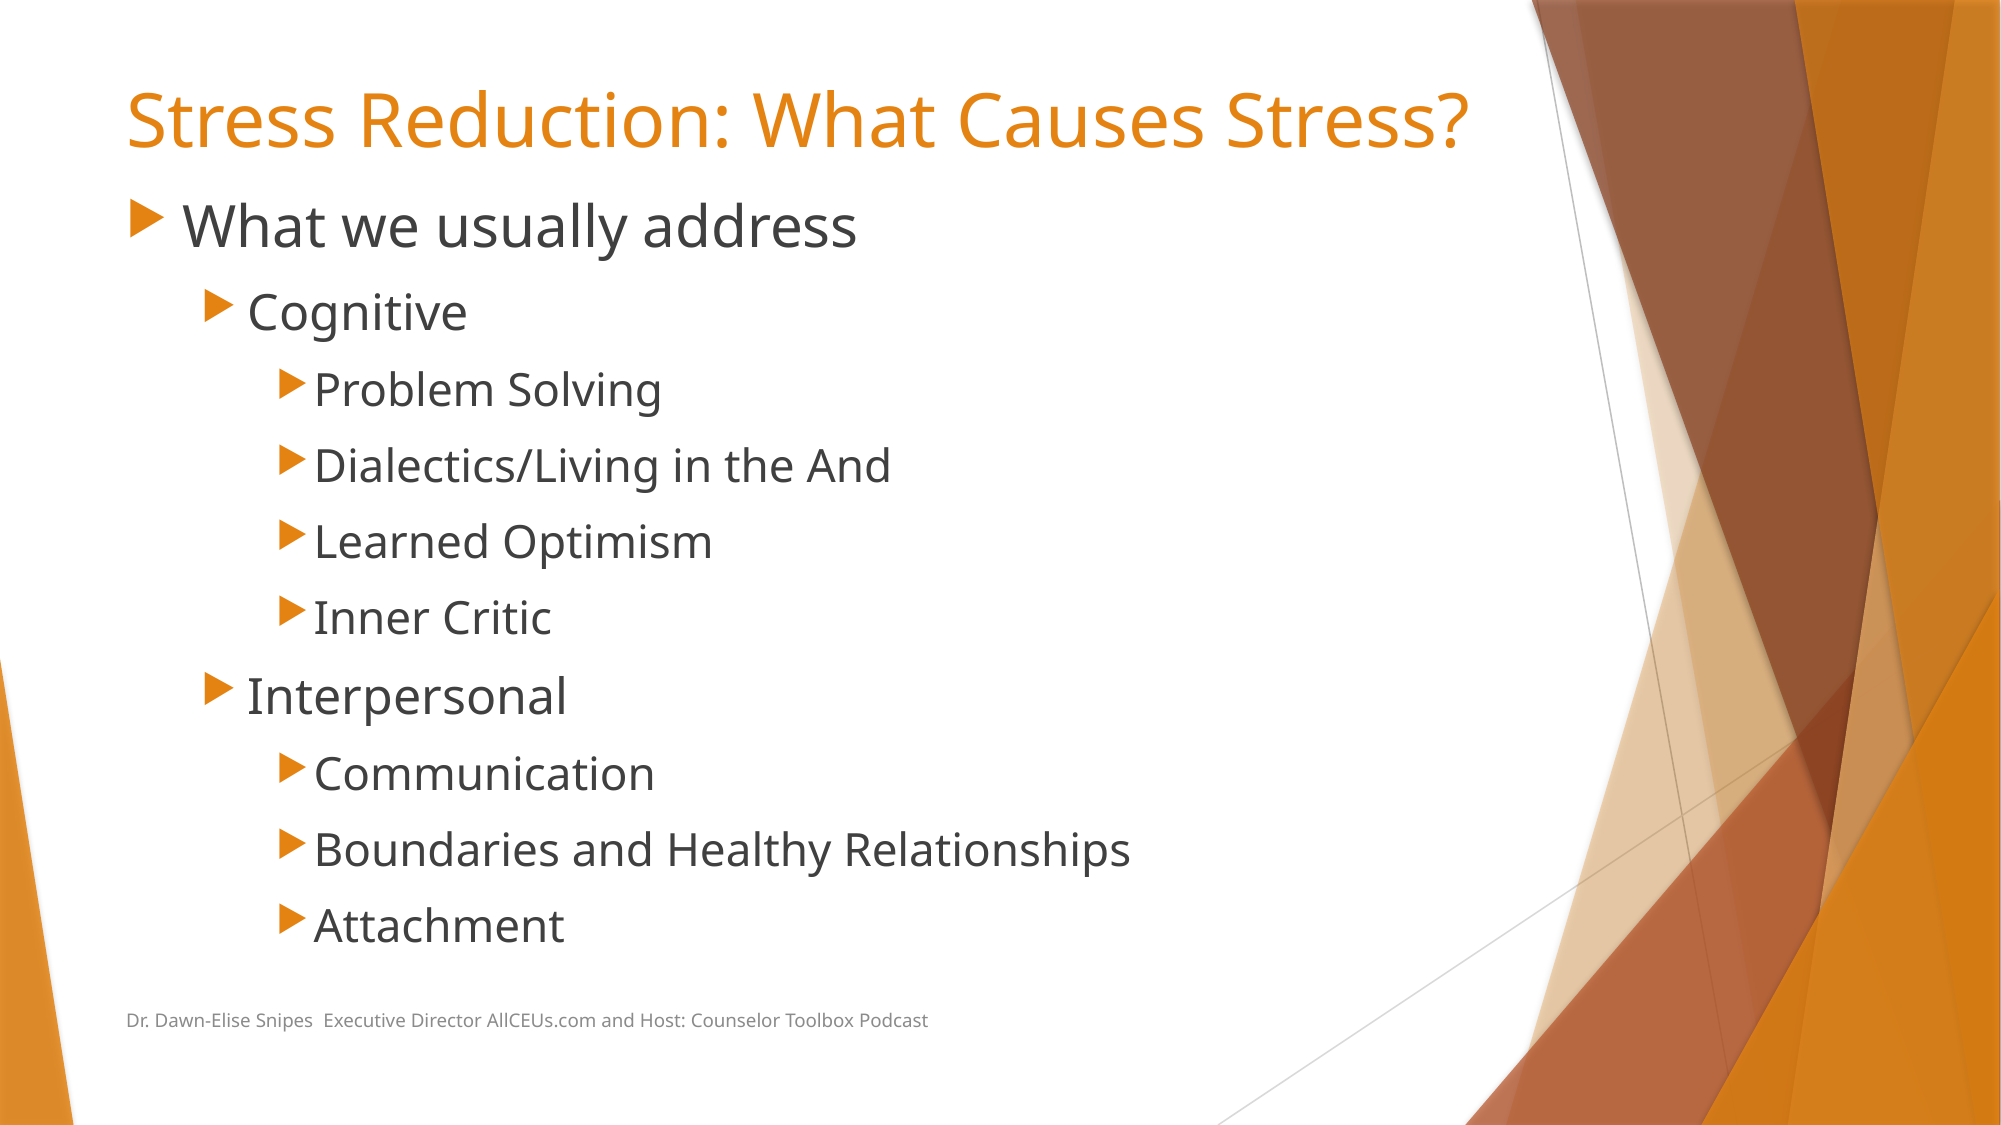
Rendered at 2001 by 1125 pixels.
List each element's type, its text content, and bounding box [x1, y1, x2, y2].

title Stress Reduction: What Causes Stress? [111, 65, 1522, 182]
footer Dr. Dawn-Elise Snipes Executive Director AllCEUs.com and Host: Counselor Toolbox Podcast [111, 991, 1145, 1051]
list What we usually address Cognitive Problem Solving Dialectics/Living in the And Learned Optimism Inner Critic Interpersonal Communication Boundaries and Healthy Relationships Attachment [111, 182, 1522, 991]
